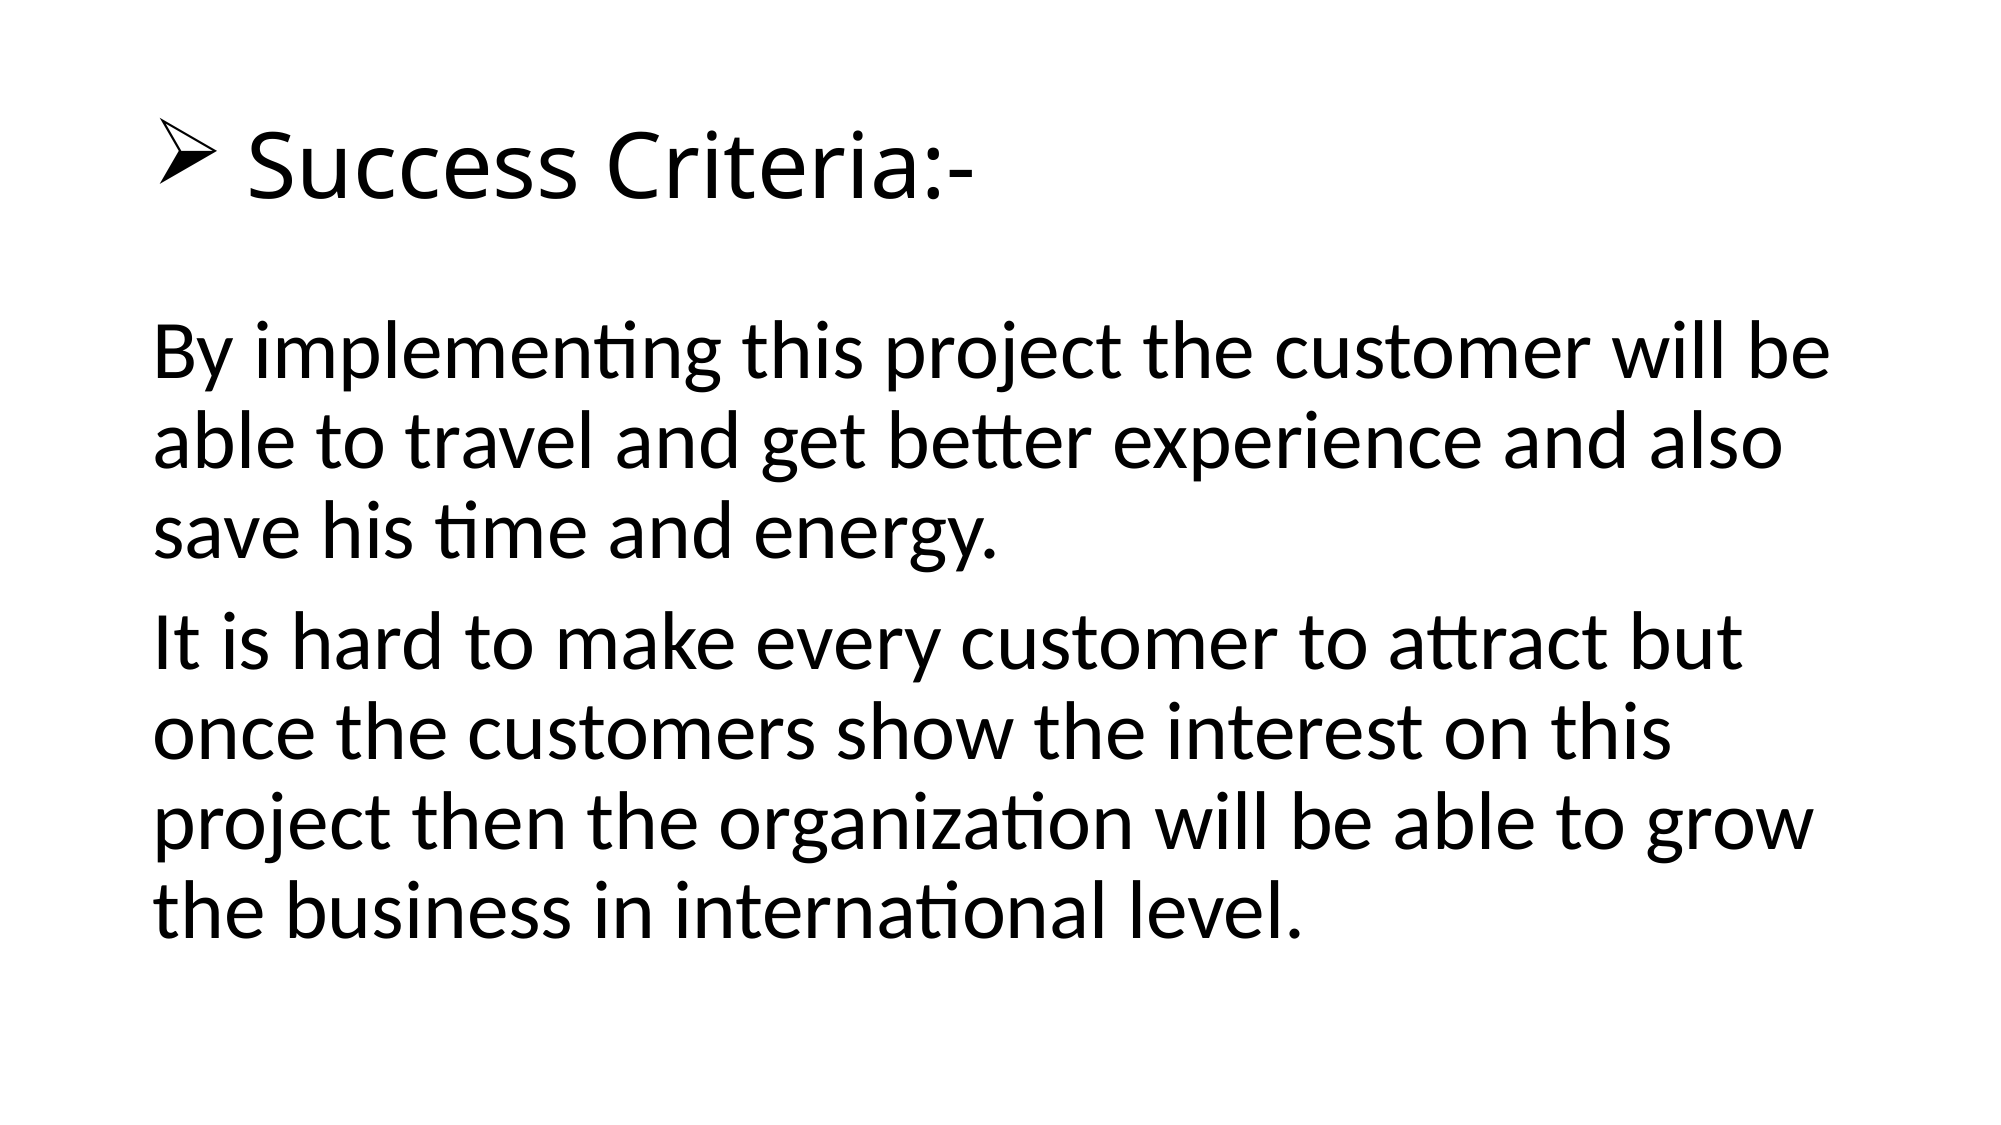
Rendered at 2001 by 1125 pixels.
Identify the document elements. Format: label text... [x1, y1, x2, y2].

title Success Criteria:- [137, 59, 1863, 278]
list By implementing this project the customer will be able to travel and get better experience and also save his time and energy. It is hard to make every customer to attract but once the customers show the interest on this project then the organization will be able to grow the business in international level. [137, 299, 1863, 1014]
